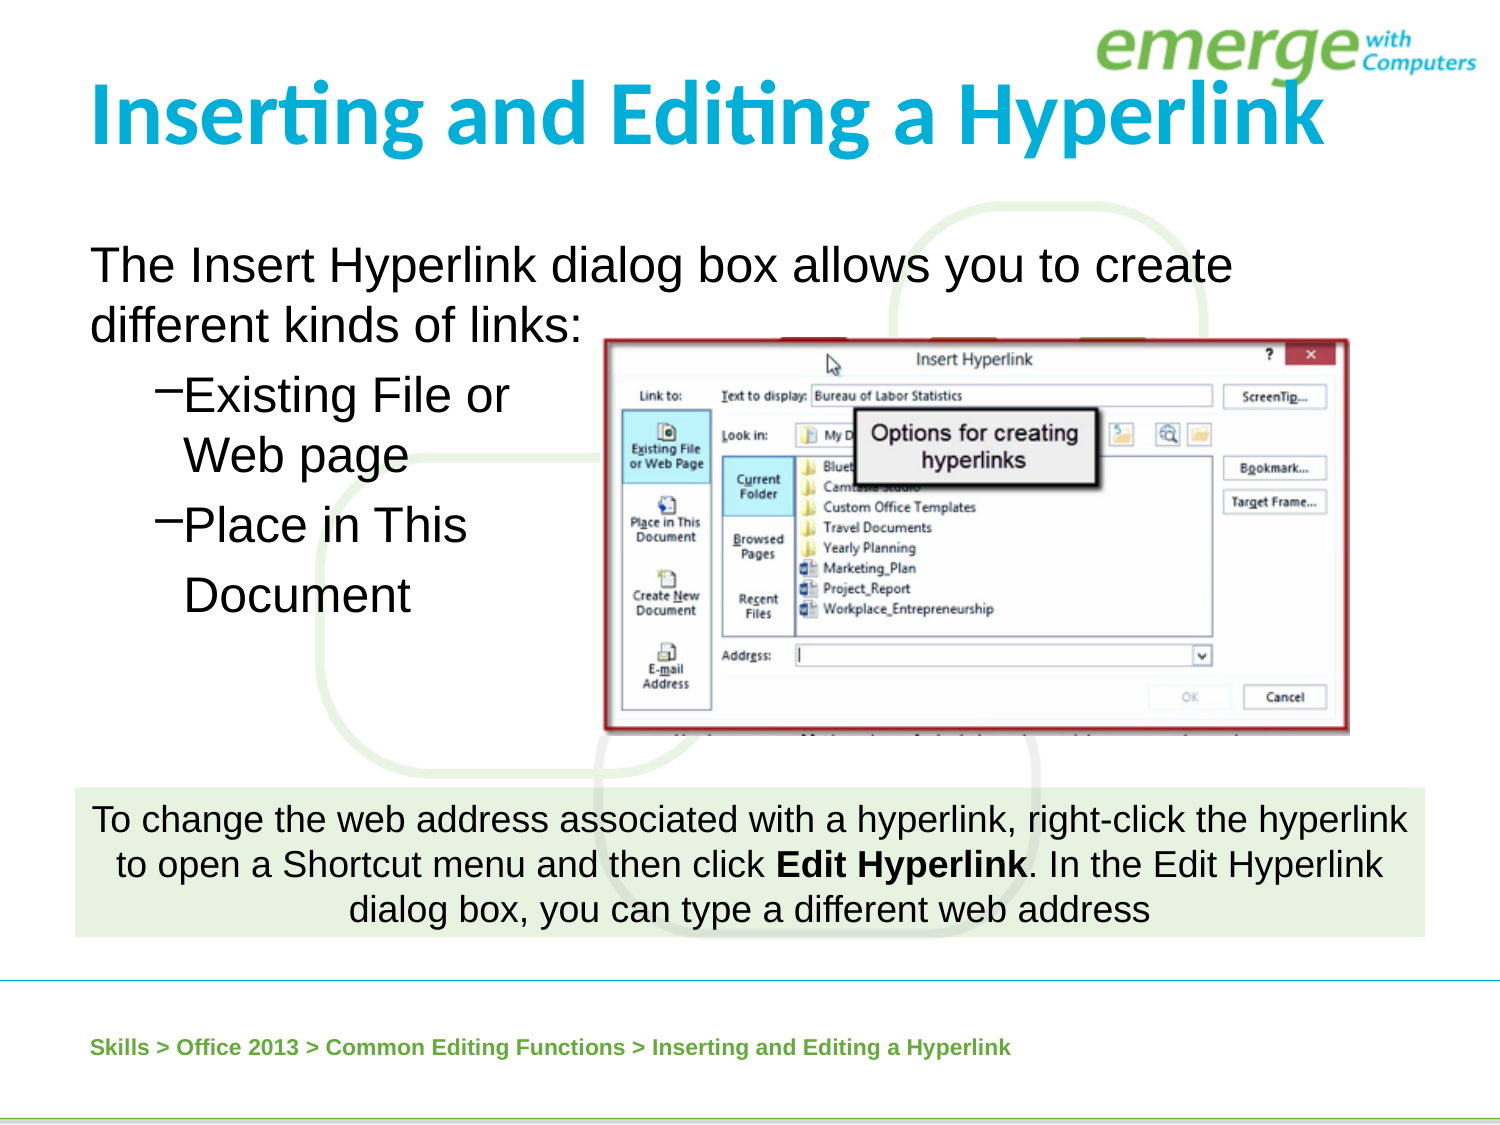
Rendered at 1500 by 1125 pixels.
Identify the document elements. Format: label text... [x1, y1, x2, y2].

picture [0, 982, 1500, 1125]
text_box Skills > Office 2013 > Common Editing Functions > Inserting and Editing a Hyperlink [74, 1025, 1138, 1075]
text_box Inserting and Editing a Hyperlink [74, 45, 1425, 163]
picture [1074, 0, 1500, 109]
picture [24, 185, 1500, 979]
text_box To change the web address associated with a hyperlink, right-click the hyperlink to open a Shortcut menu and then click Edit Hyperlink. In the Edit Hyperlink dialog box, you can type a different web address [74, 787, 1425, 938]
list The Insert Hyperlink dialog box allows you to create different kinds of links: Existing File or Web page Place in This Document [75, 224, 1425, 650]
